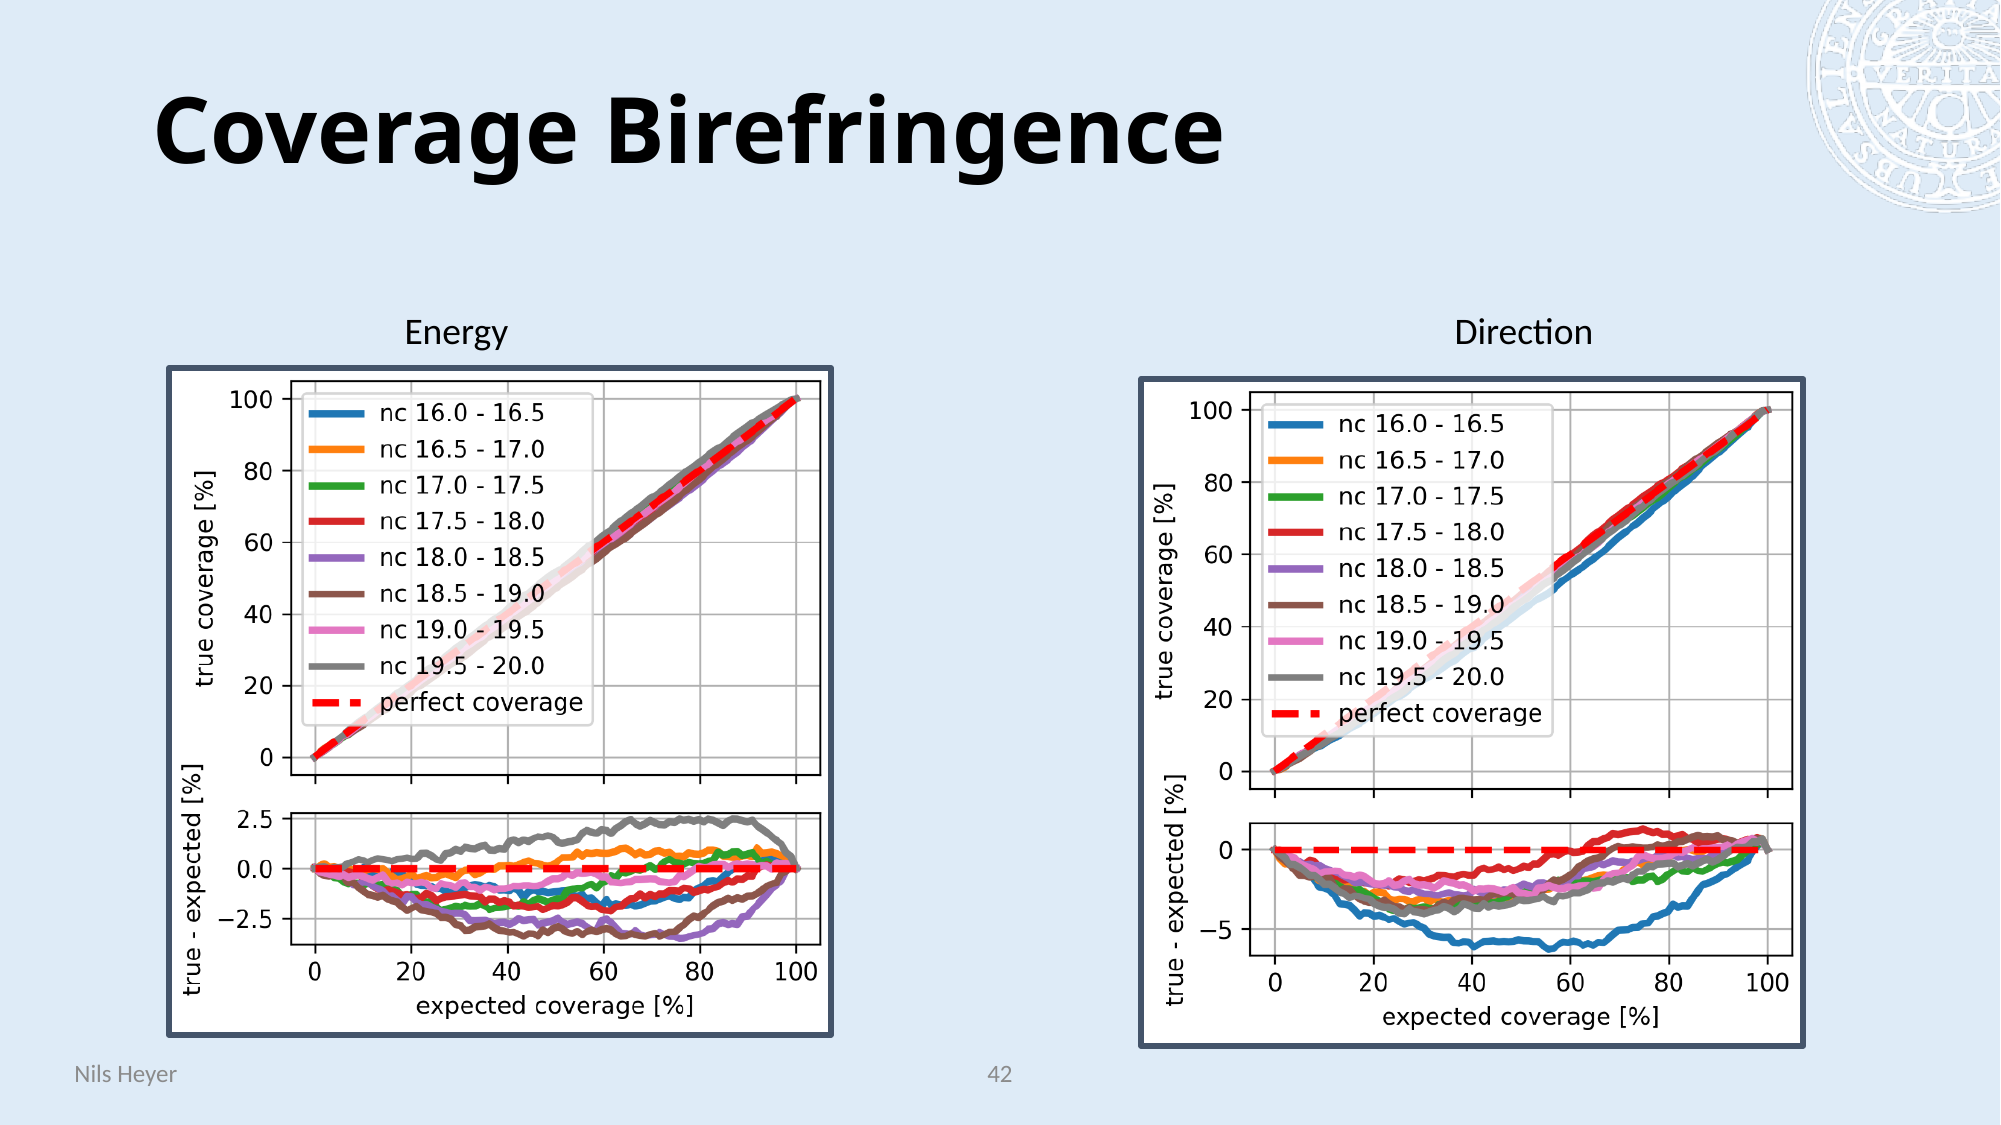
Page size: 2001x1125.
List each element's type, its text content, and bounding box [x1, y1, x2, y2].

slide_number 42 [774, 1042, 1225, 1103]
footer Nils Heyer [59, 1042, 397, 1103]
picture [1733, 0, 2000, 243]
picture [172, 371, 828, 1032]
picture [1144, 382, 1800, 1043]
text_box Energy Direction [389, 299, 1611, 360]
title Coverage Birefringence [137, 59, 1892, 278]
